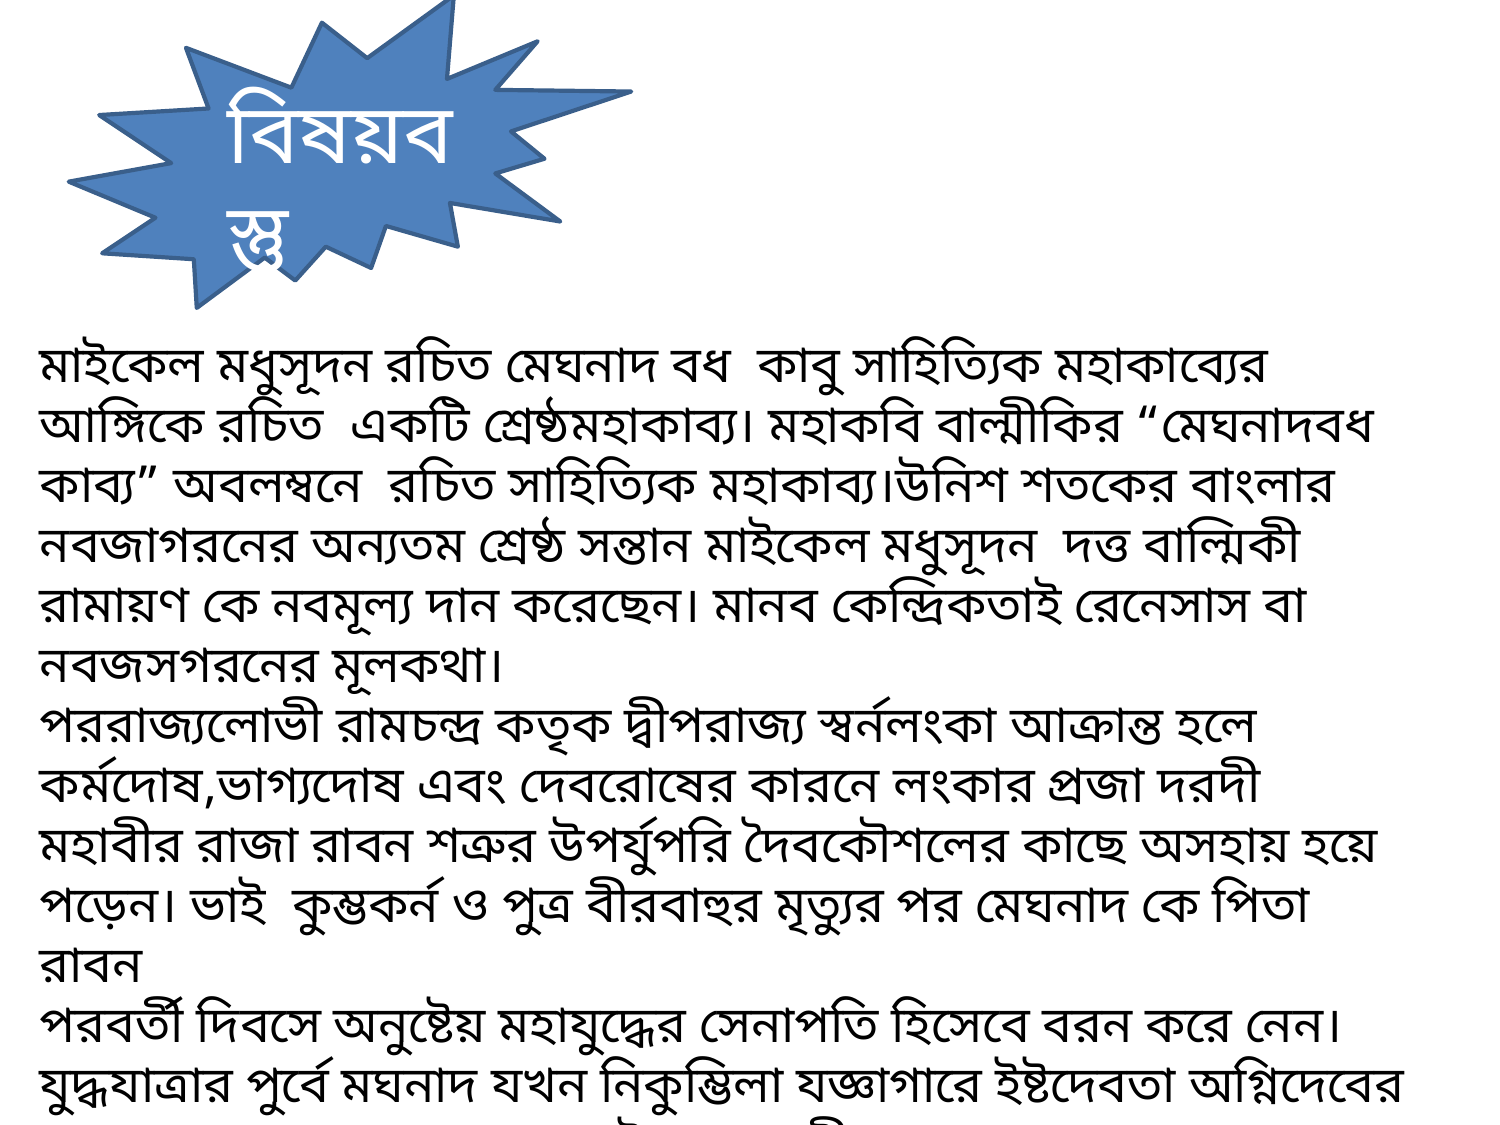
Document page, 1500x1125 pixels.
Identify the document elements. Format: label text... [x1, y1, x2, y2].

text_box [455, 39, 634, 224]
text_box [66, 45, 259, 310]
text_box মাইকেল মধুসূদন রচিত মেঘনাদ বধ কাবু সাহিত্যিক মহাকাব্যের আঙ্গিকে রচিত একটি শ্রেষ্ঠমহাকাব্য। মহাকবি বাল্মীকির “মেঘনাদবধ কাব্য” অবলম্বনে রচিত সাহিত্যিক মহাকাব্য।উনিশ শতকের বাংলার নবজাগরনের অন্যতম শ্রেষ্ঠ সন্তান মাইকেল মধুসূদন দত্ত বাল্মিকী রামায়ণ কে নবমূল্য দান করেছেন। মানব কেন্দ্রিকতাই রেনেসাস বা নবজসগরনের মূলকথা। পররাজ্যলোভী রামচন্দ্র কতৃক দ্বীপরাজ্য স্বর্নলংকা আক্রান্ত হলে কর্মদোষ,ভাগ্যদোষ এবং দেবরোষের কারনে লংকার প্রজা দরদী মহাবীর রাজা রাবন শত্রুর উপর্যুপরি দৈবকৌশলের কাছে অসহায় হয়ে পড়েন। ভাই কুম্ভকর্ন ও পুত্র বীরবাহুর মৃত্যুর পর মেঘনাদ কে পিতা রাবন পরবর্তী দিবসে অনুষ্টেয় মহাযুদ্ধের সেনাপতি হিসেবে বরন করে নেন।যুদ্ধযাত্রার পুর্বে মঘনাদ যখন নিকুম্ভিলা যজ্ঞাগারে ইষ্টদেবতা অগ্নিদেবের পূজা সম্পন্ন করতে যান তখন ই মায়া দেবীর আনুকূল্যে এবং রাবনের অনূজ বিভীষনের সহায়তায়,লক্ষন শত শত প্রহরীর চোখ ফাকি দিয়ে নিকুম্ভিলা যজ্ঞাগারে প্রবেশ করে মেঘনাদ কে হত্যা করে। [24, 324, 1425, 1125]
text_box [295, 0, 456, 73]
text_box বিষয়বস্তু [212, 73, 488, 288]
